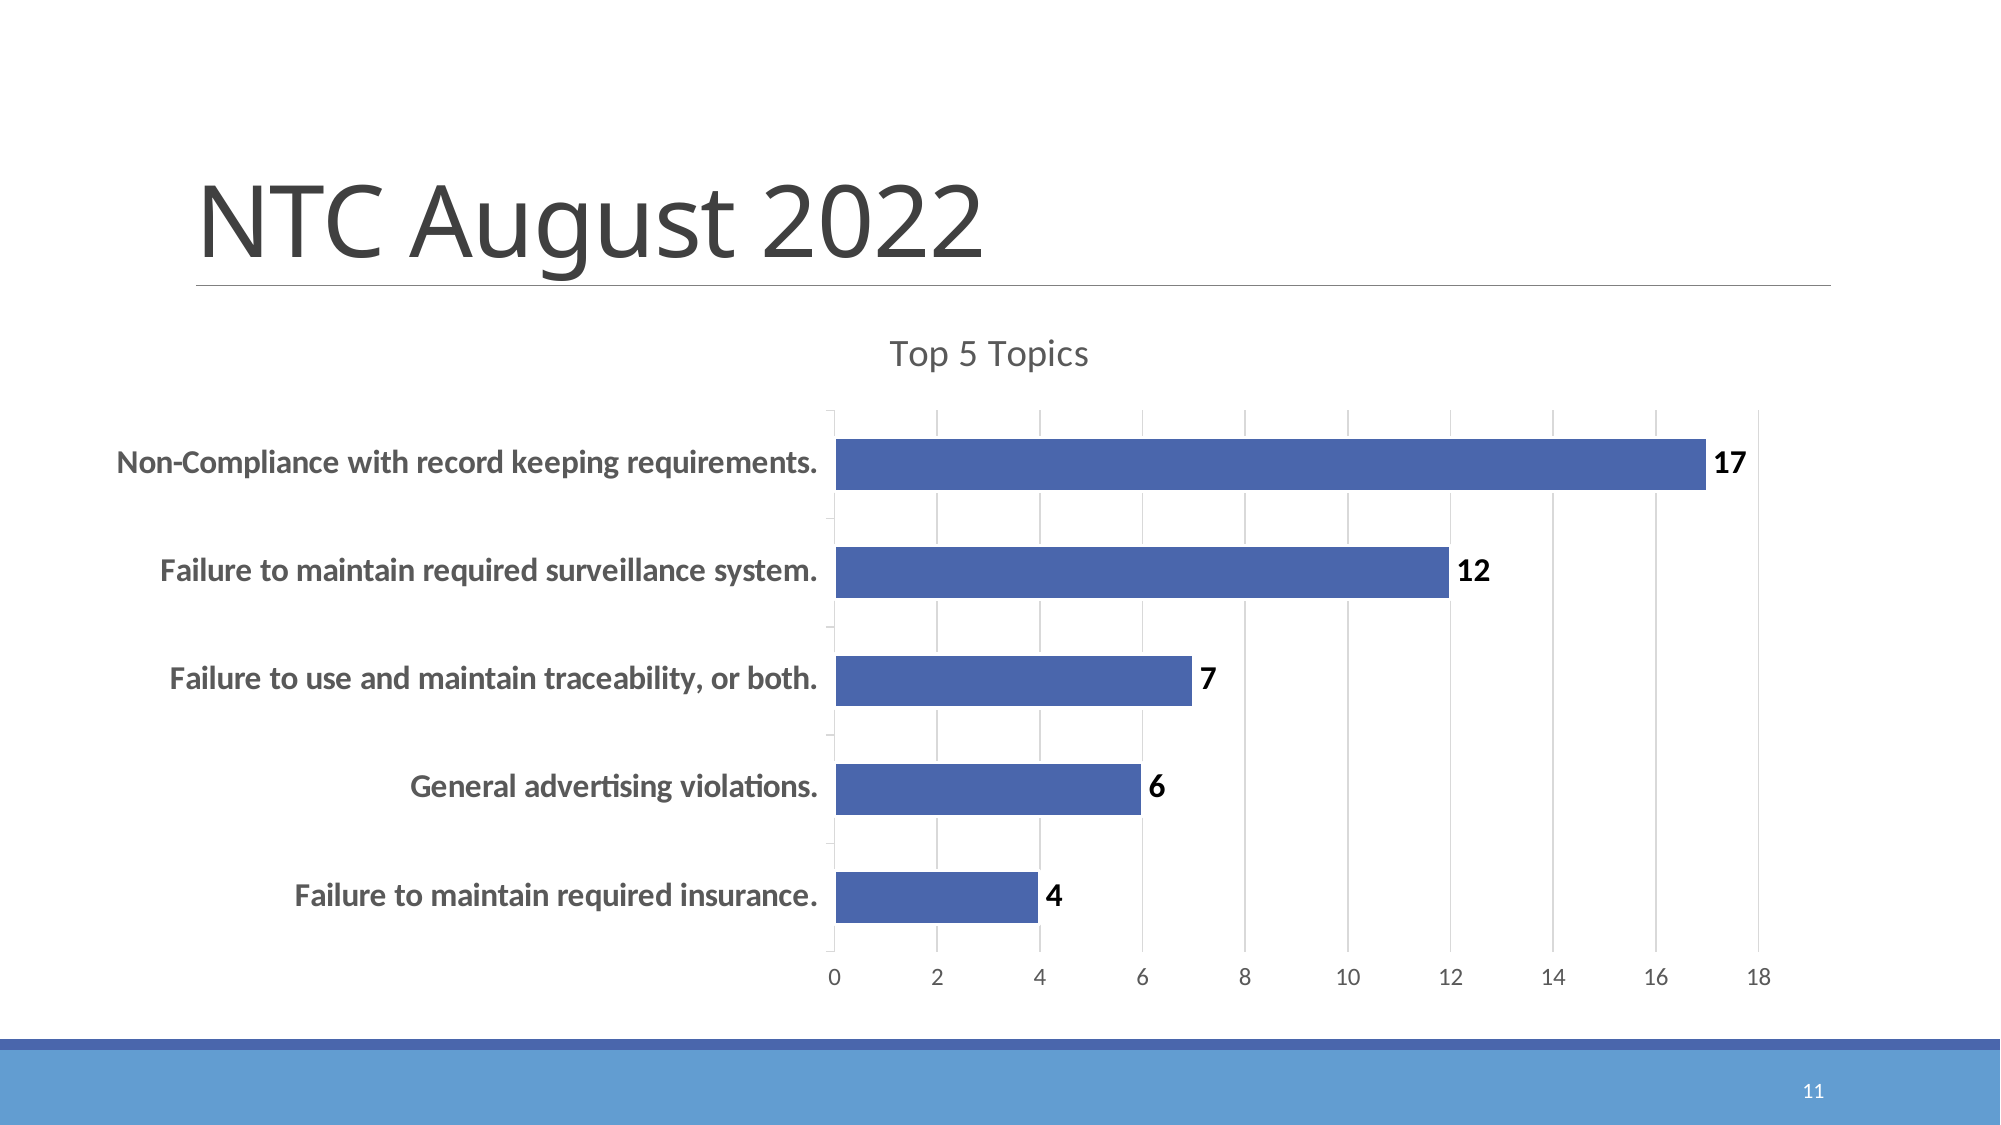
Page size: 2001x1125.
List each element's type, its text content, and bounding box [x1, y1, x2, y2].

chart [73, 311, 1807, 1006]
title NTC August 2022 [180, 47, 1830, 285]
slide_number 11 [1624, 1059, 1840, 1120]
